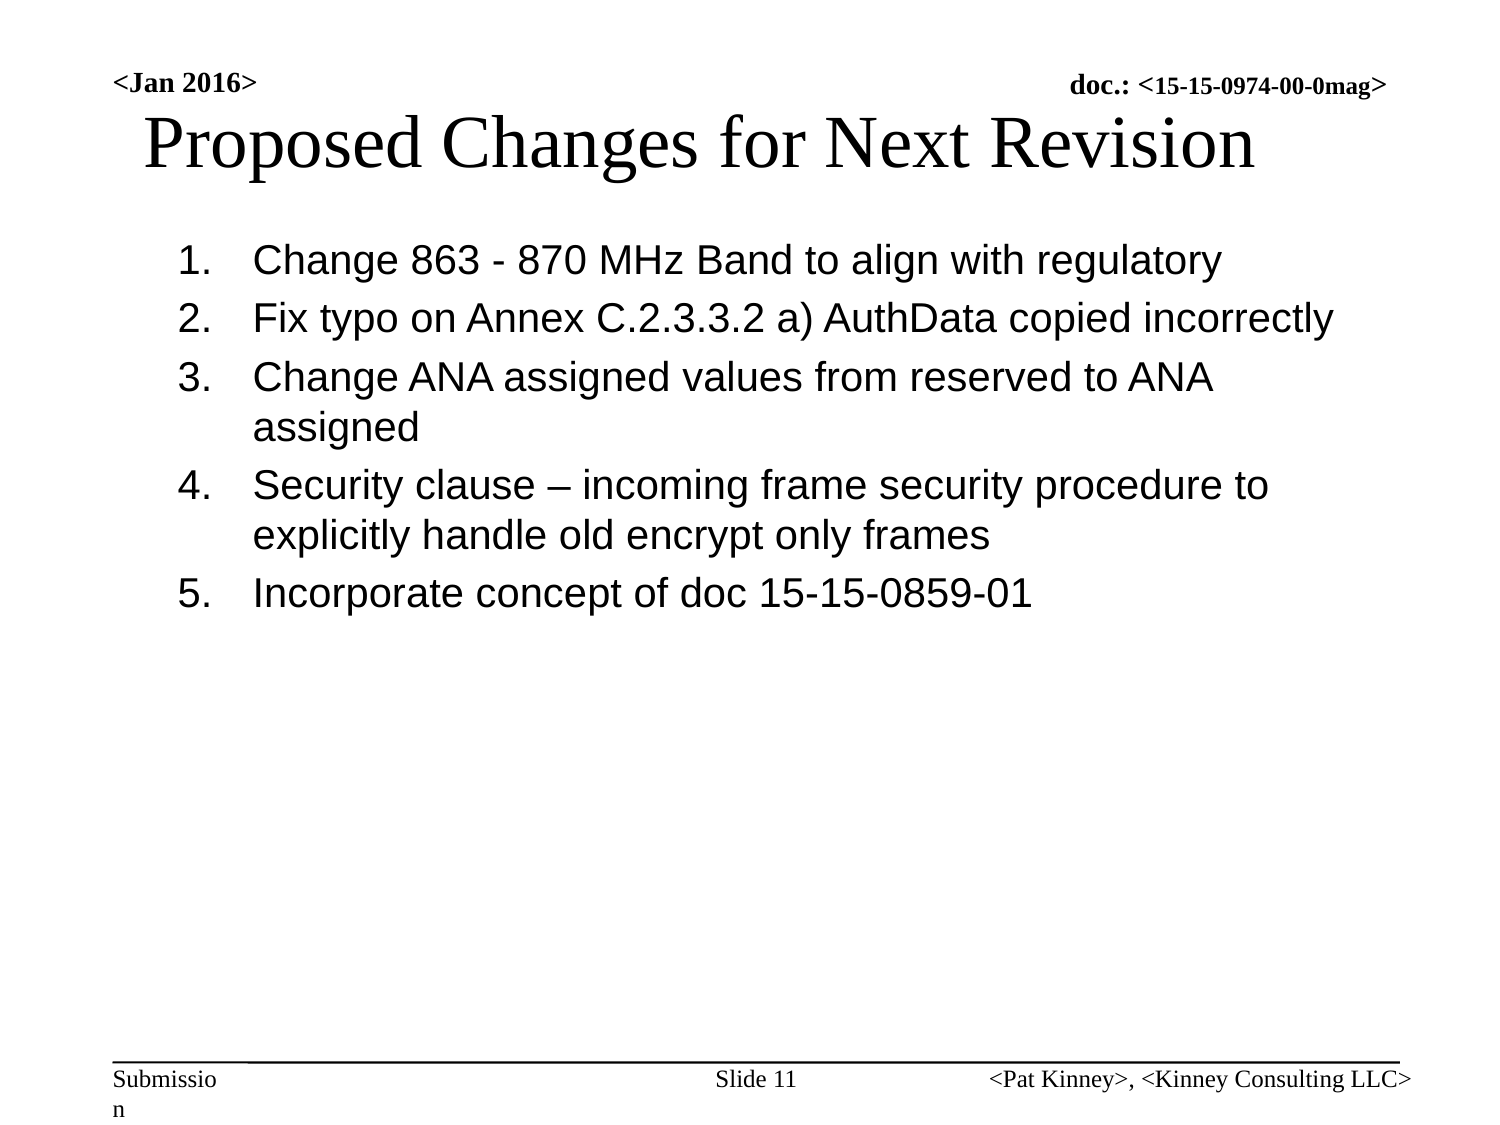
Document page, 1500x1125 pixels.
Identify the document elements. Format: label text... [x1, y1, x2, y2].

list Change 863 - 870 MHz Band to align with regulatory Fix typo on Annex C.2.3.3.2 a) AuthData copied incorrectly Change ANA assigned values from reserved to ANA assigned Security clause – incoming frame security procedure to explicitly handle old encrypt only frames Incorporate concept of doc 15-15-0859-01 [162, 224, 1400, 1013]
footer <Pat Kinney>, <Kinney Consulting LLC> [899, 1061, 1413, 1093]
title Proposed Changes for Next Revision [62, 50, 1338, 225]
slide_number Slide 11 [712, 1061, 800, 1093]
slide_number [112, 62, 376, 99]
